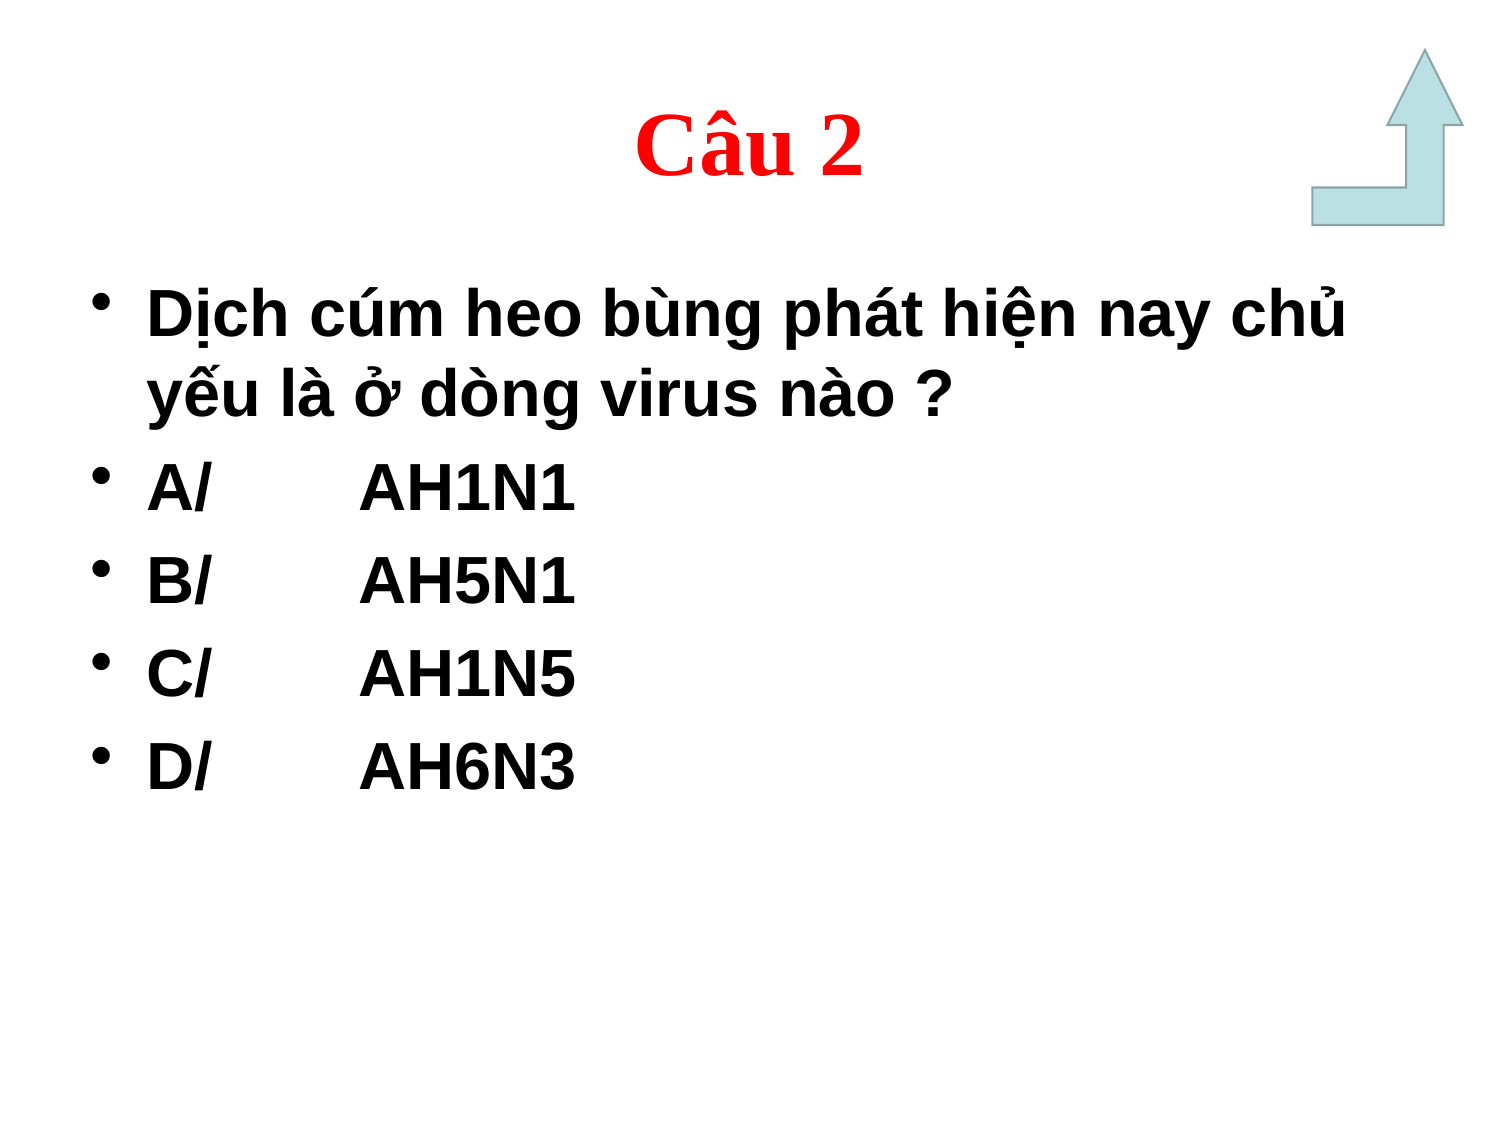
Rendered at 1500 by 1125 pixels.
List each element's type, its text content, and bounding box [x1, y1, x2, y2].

list Dịch cúm heo bùng phát hiện nay chủ yếu là ở dòng virus nào ? A/ AH1N1 B/ AH5N1 C/ AH1N5 D/ AH6N3 [75, 262, 1425, 1005]
title Câu 2 [75, 45, 1425, 233]
text_box [1311, 47, 1465, 227]
